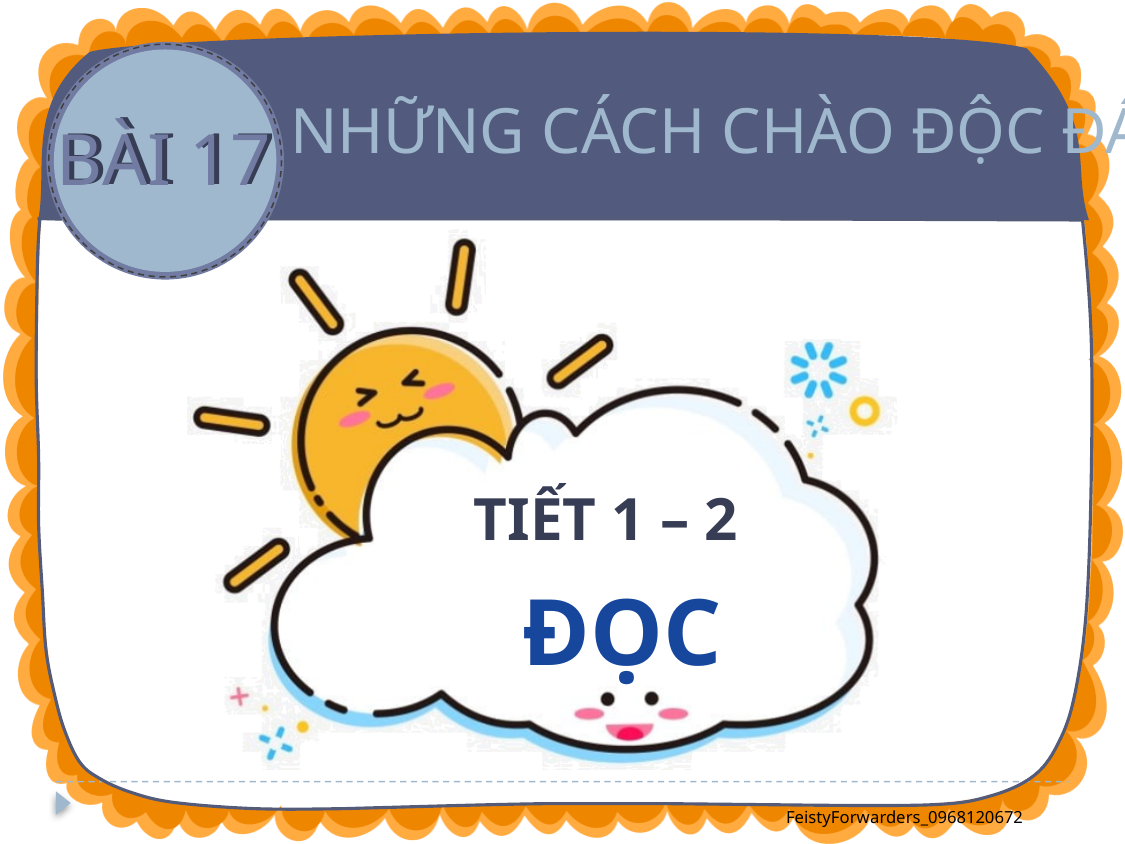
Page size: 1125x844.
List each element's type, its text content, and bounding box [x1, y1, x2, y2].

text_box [41, 105, 312, 209]
text_box NHỮNG CÁCH CHÀO ĐỘC ĐÁO [275, 83, 1125, 174]
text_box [187, 227, 911, 773]
picture [0, 0, 1125, 844]
picture [38, 221, 1090, 807]
